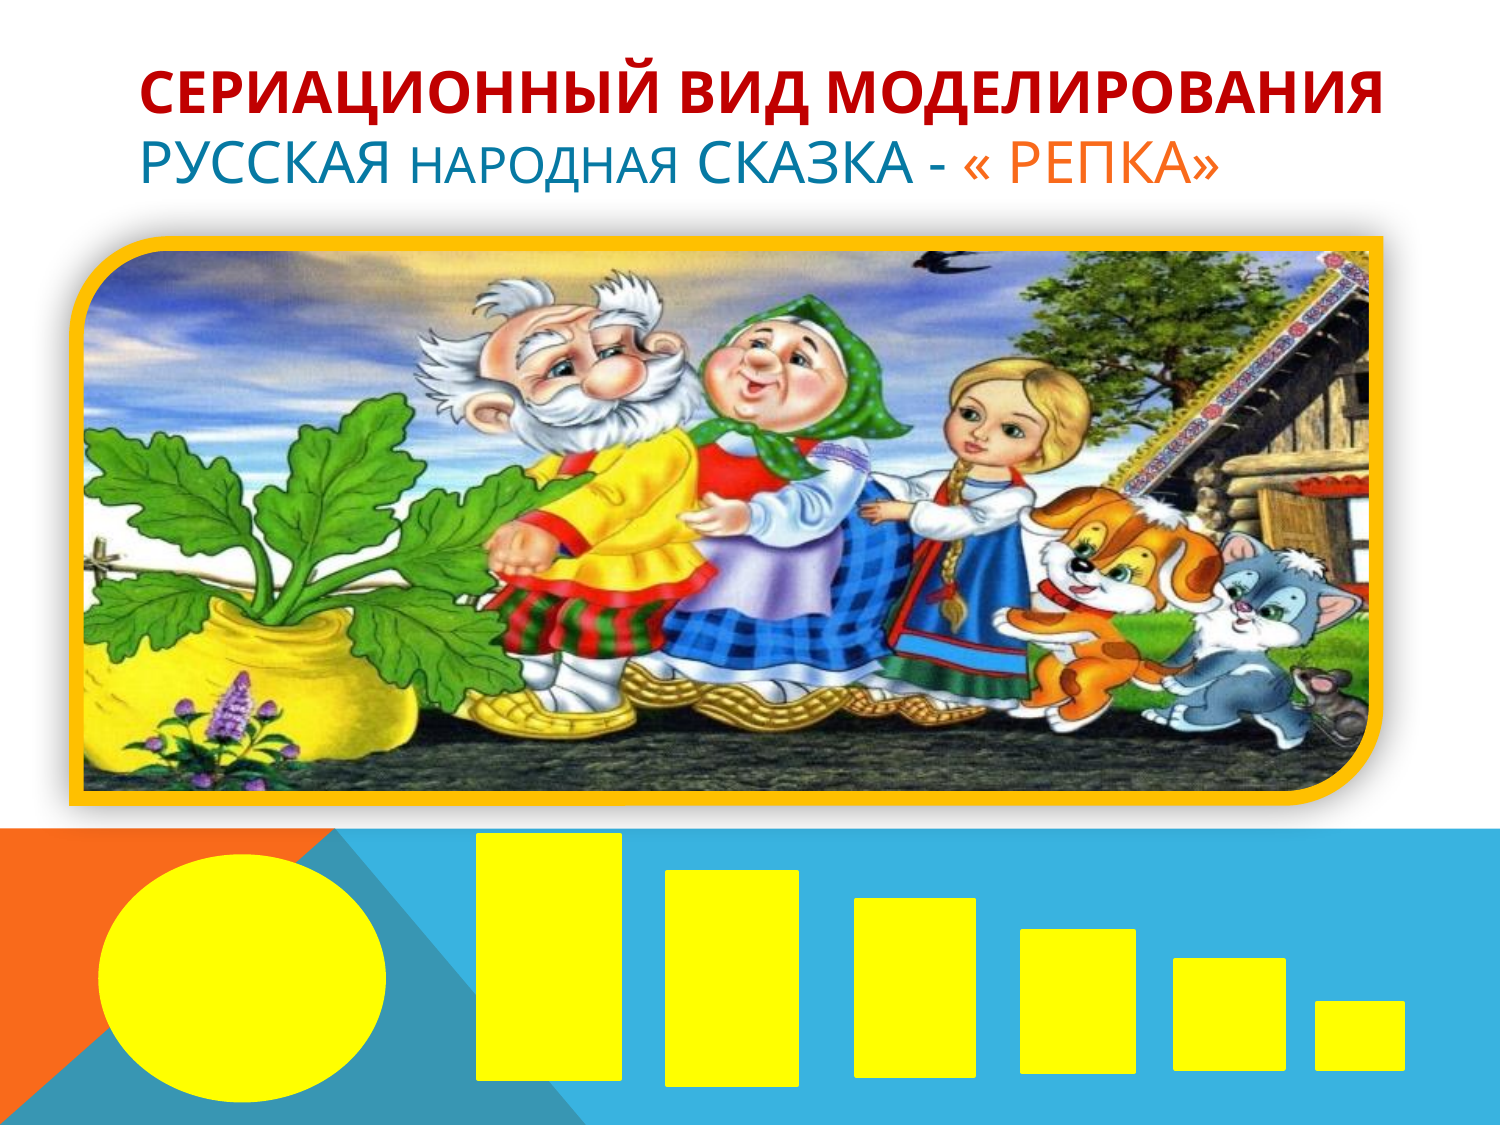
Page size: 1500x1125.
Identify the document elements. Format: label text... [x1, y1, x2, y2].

text_box [854, 898, 976, 1078]
text_box [1173, 958, 1286, 1071]
text_box [665, 870, 799, 1087]
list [76, 243, 1377, 799]
text_box [98, 854, 386, 1103]
text_box [1020, 929, 1136, 1074]
title сЕРИАЦИОННЫЙ ВИД МОДЕЛИРОВАНИЯ РУССКАЯ НАРОДНАЯ СКАЗКА - « РЕПКА» [123, 66, 1404, 185]
text_box [476, 833, 622, 1081]
text_box [1315, 1001, 1405, 1071]
